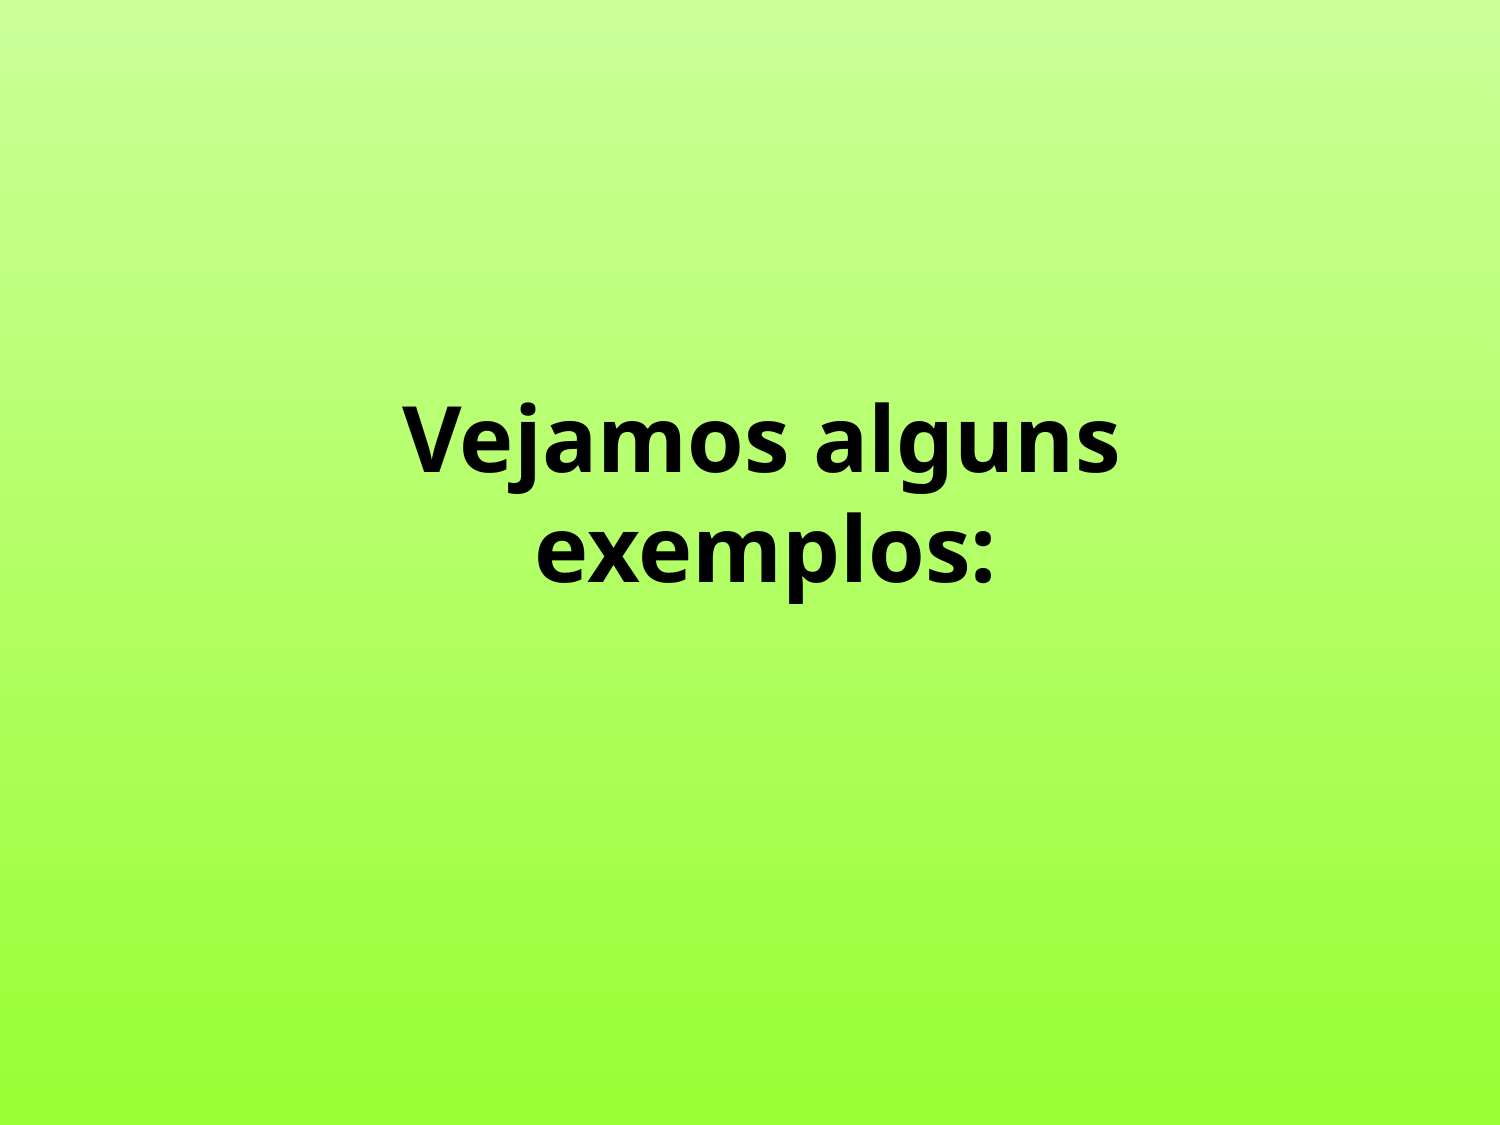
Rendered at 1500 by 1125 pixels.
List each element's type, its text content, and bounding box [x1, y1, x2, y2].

list Vejamos alguns exemplos: [100, 373, 1376, 643]
